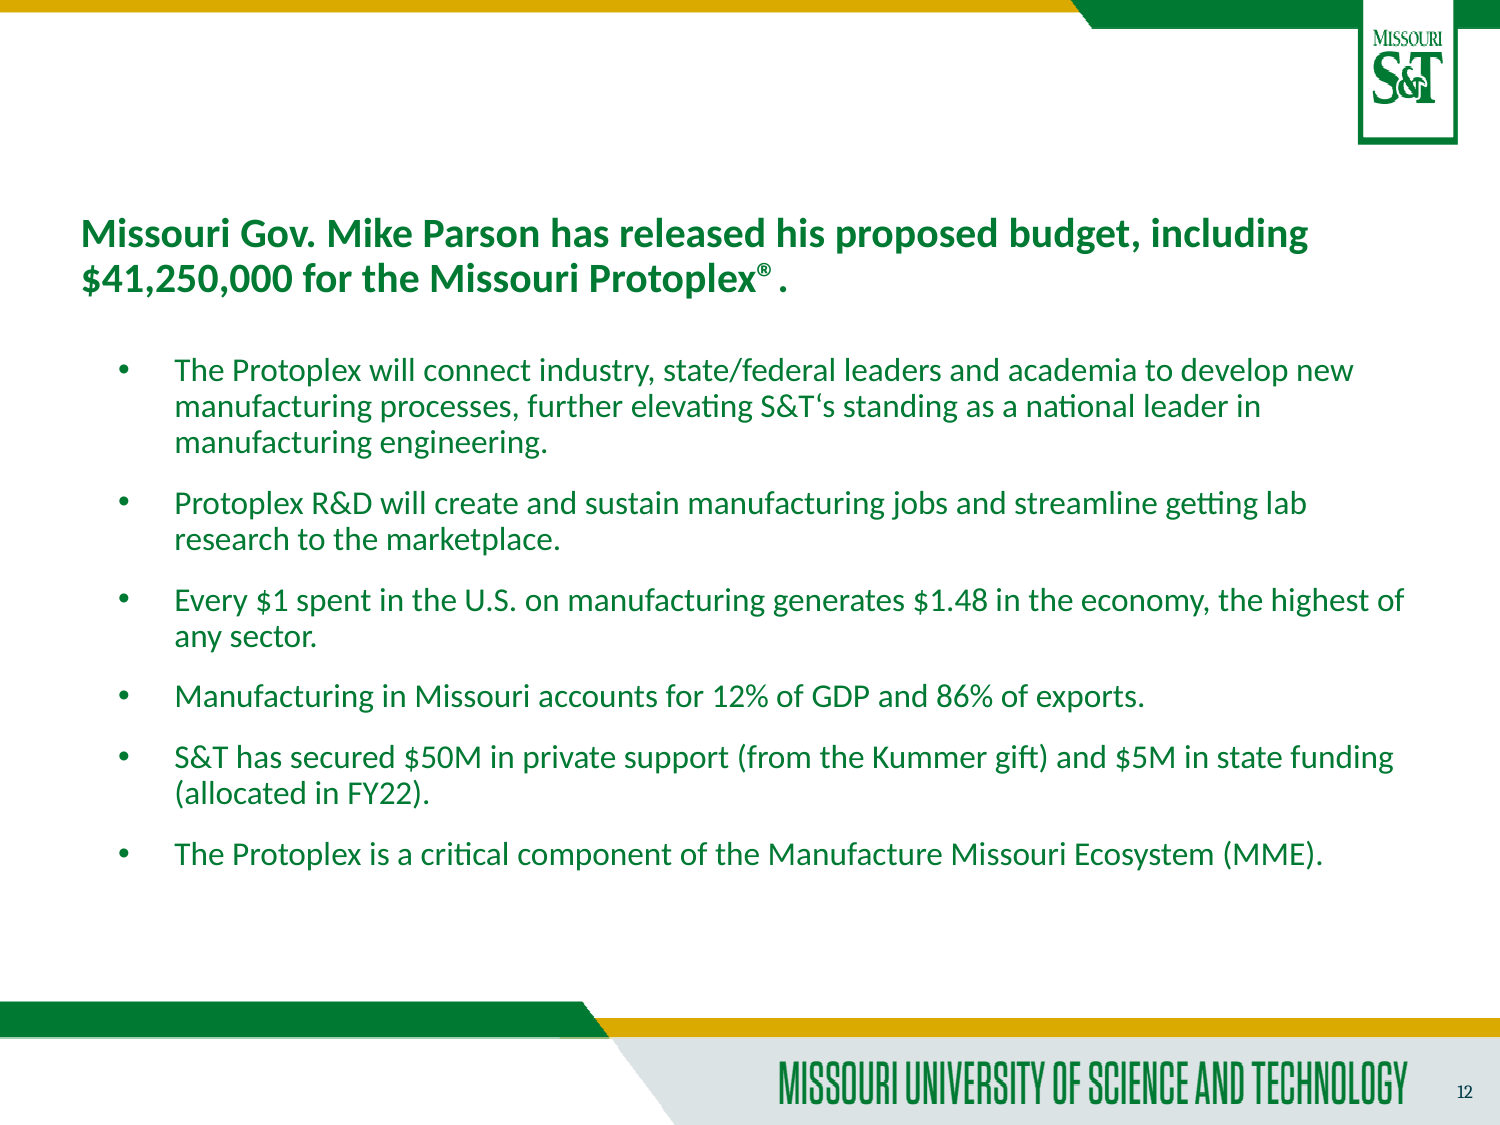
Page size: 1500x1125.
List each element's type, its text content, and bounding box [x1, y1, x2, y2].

title Missouri Gov. Mike Parson has released his proposed budget, including $41,250,000 for the Missouri Protoplex®. [65, 197, 1338, 316]
list The Protoplex will connect industry, state/federal leaders and academia to develop new manufacturing processes, further elevating S&T‘s standing as a national leader in manufacturing engineering. Protoplex R&D will create and sustain manufacturing jobs and streamline getting lab research to the marketplace. Every $1 spent in the U.S. on manufacturing generates $1.48 in the economy, the highest of any sector. Manufacturing in Missouri accounts for 12% of GDP and 86% of exports. S&T has secured $50M in private support (from the Kummer gift) and $5M in state funding (allocated in FY22). The Protoplex is a critical component of the Manufacture Missouri Ecosystem (MME). [103, 345, 1447, 799]
text_box [103, 185, 1397, 304]
